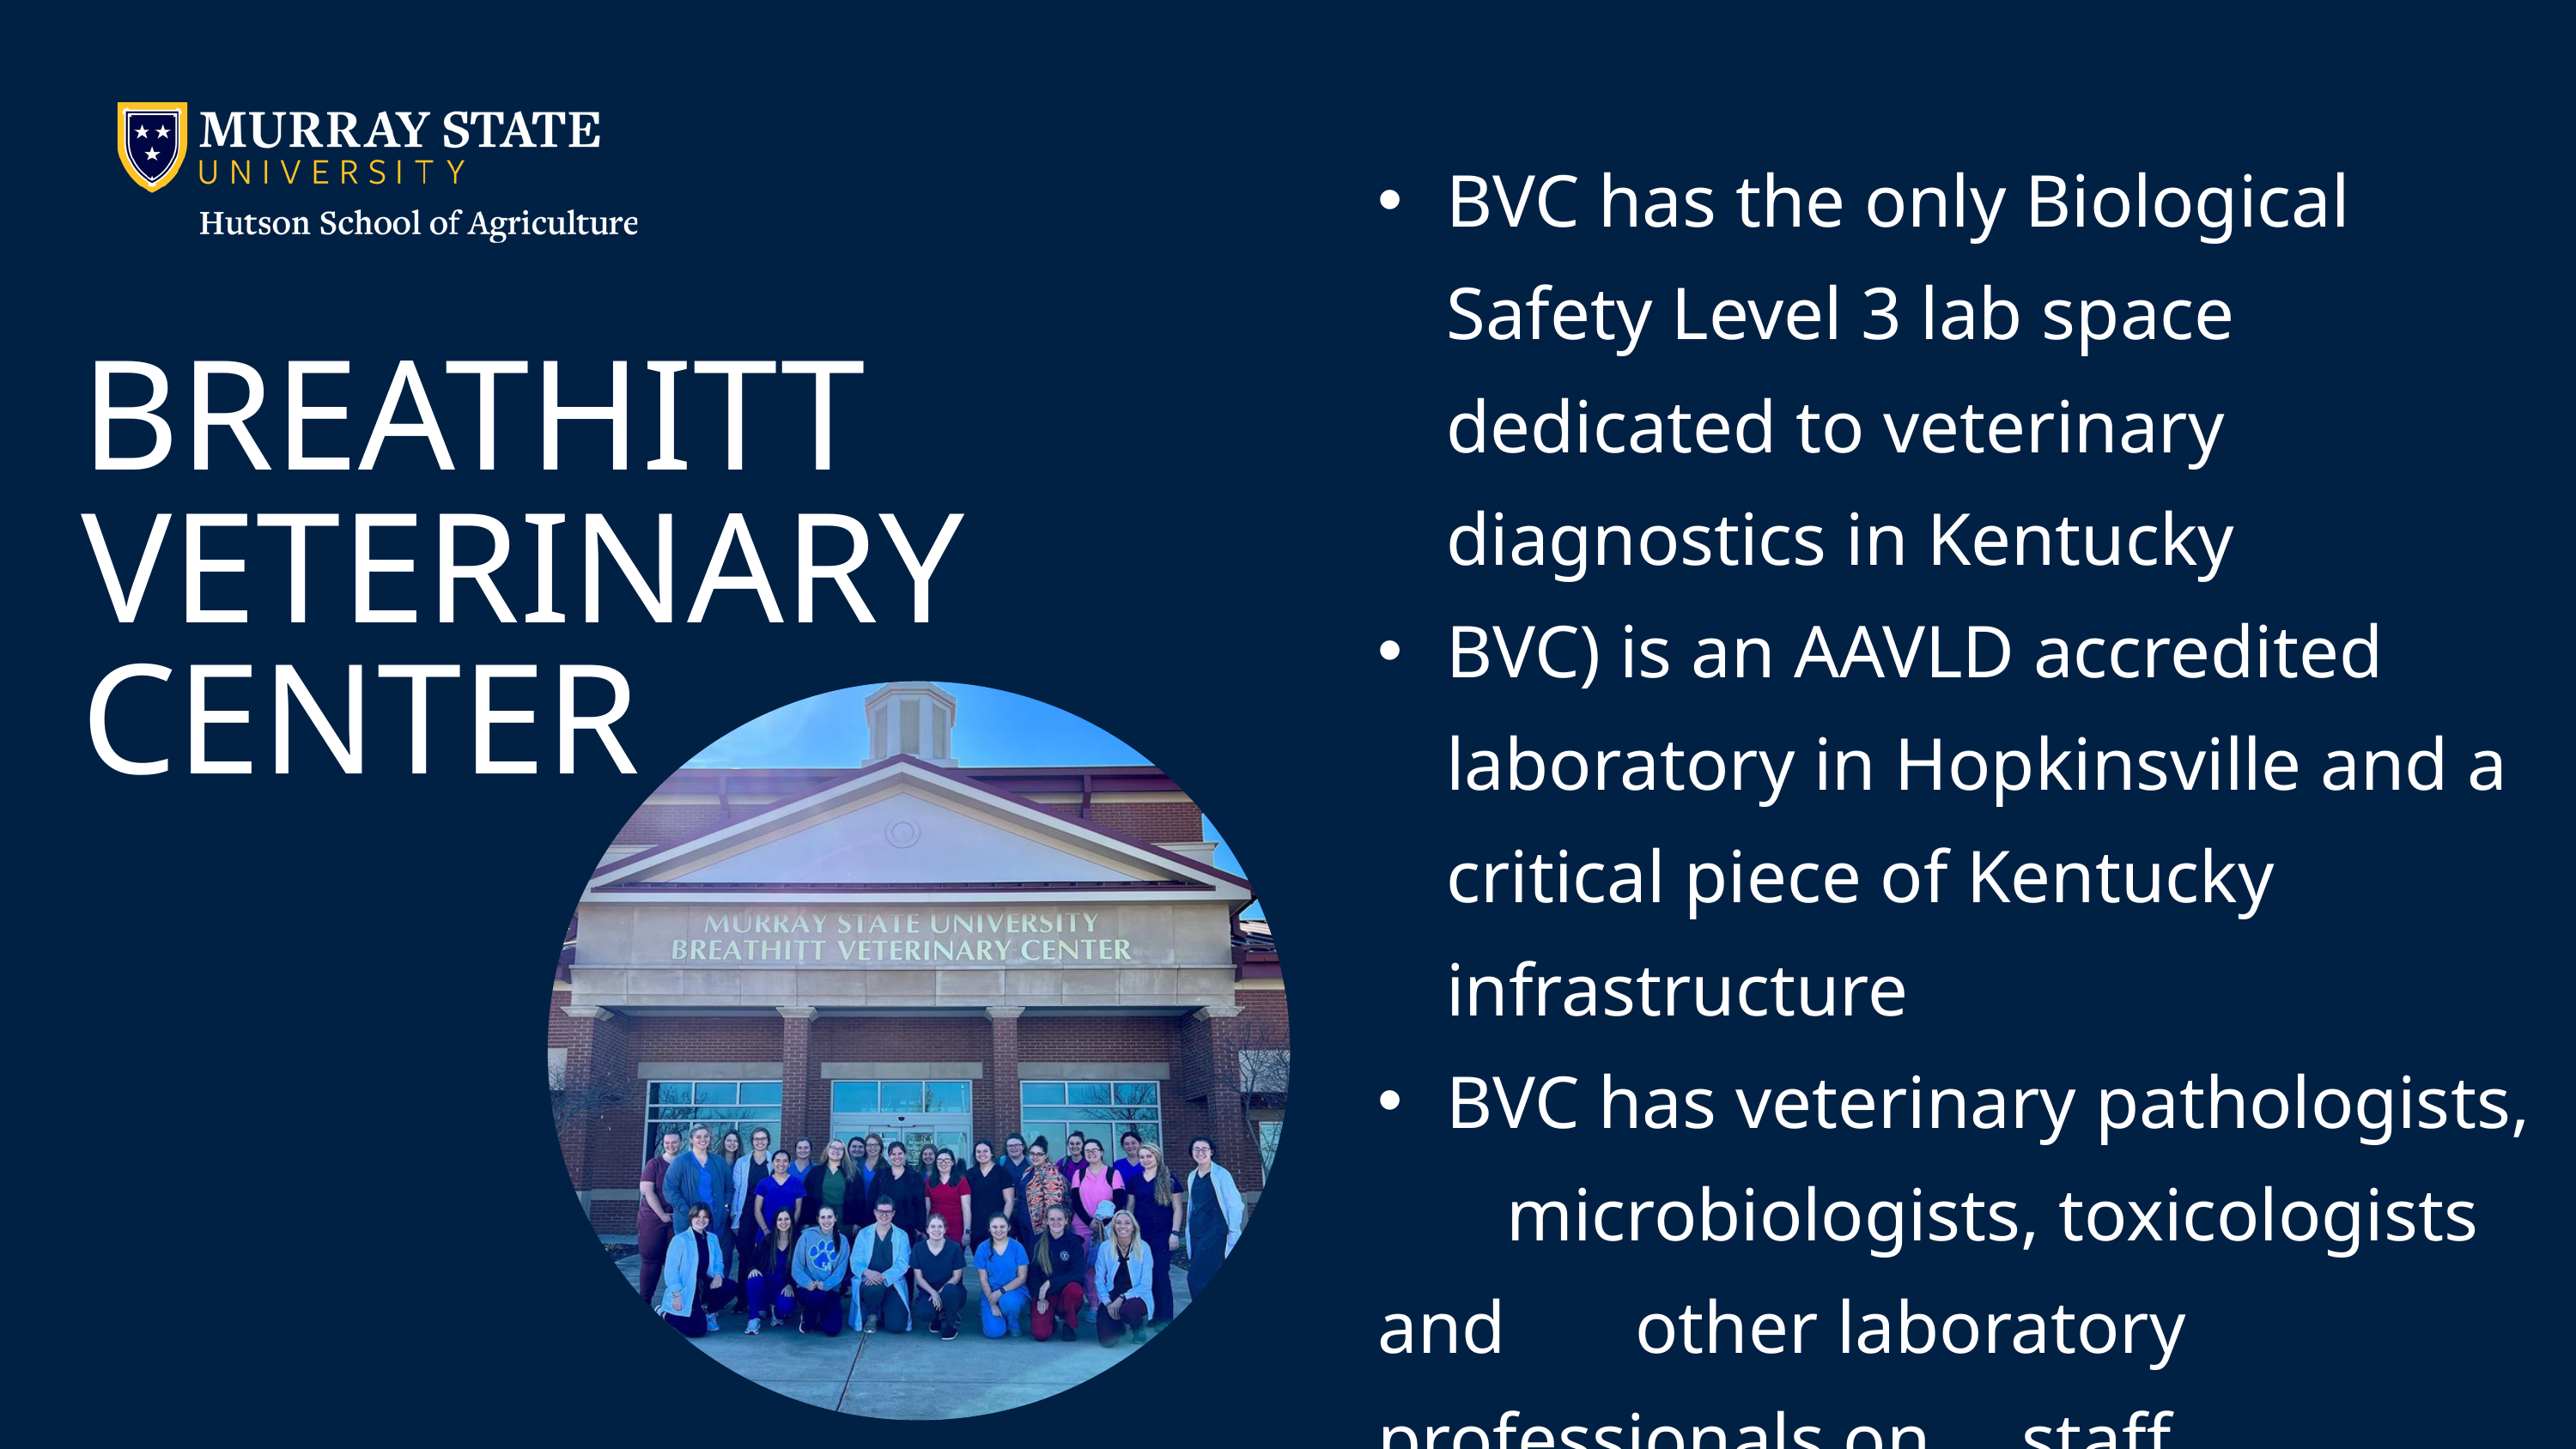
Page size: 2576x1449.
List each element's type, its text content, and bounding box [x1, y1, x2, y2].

text_box [117, 102, 638, 243]
text_box BVC has the only Biological Safety Level 3 lab space dedicated to veterinary diagnostics in Kentucky BVC) is an AAVLD accredited laboratory in Hopkinsville and a critical piece of Kentucky infrastructure BVC has veterinary pathologists, microbiologists, toxicologists and other laboratory professionals on staff [1309, 129, 2533, 1449]
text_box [549, 681, 1289, 1421]
text_box BREATHITT VETERINARY CENTER [81, 349, 1267, 805]
